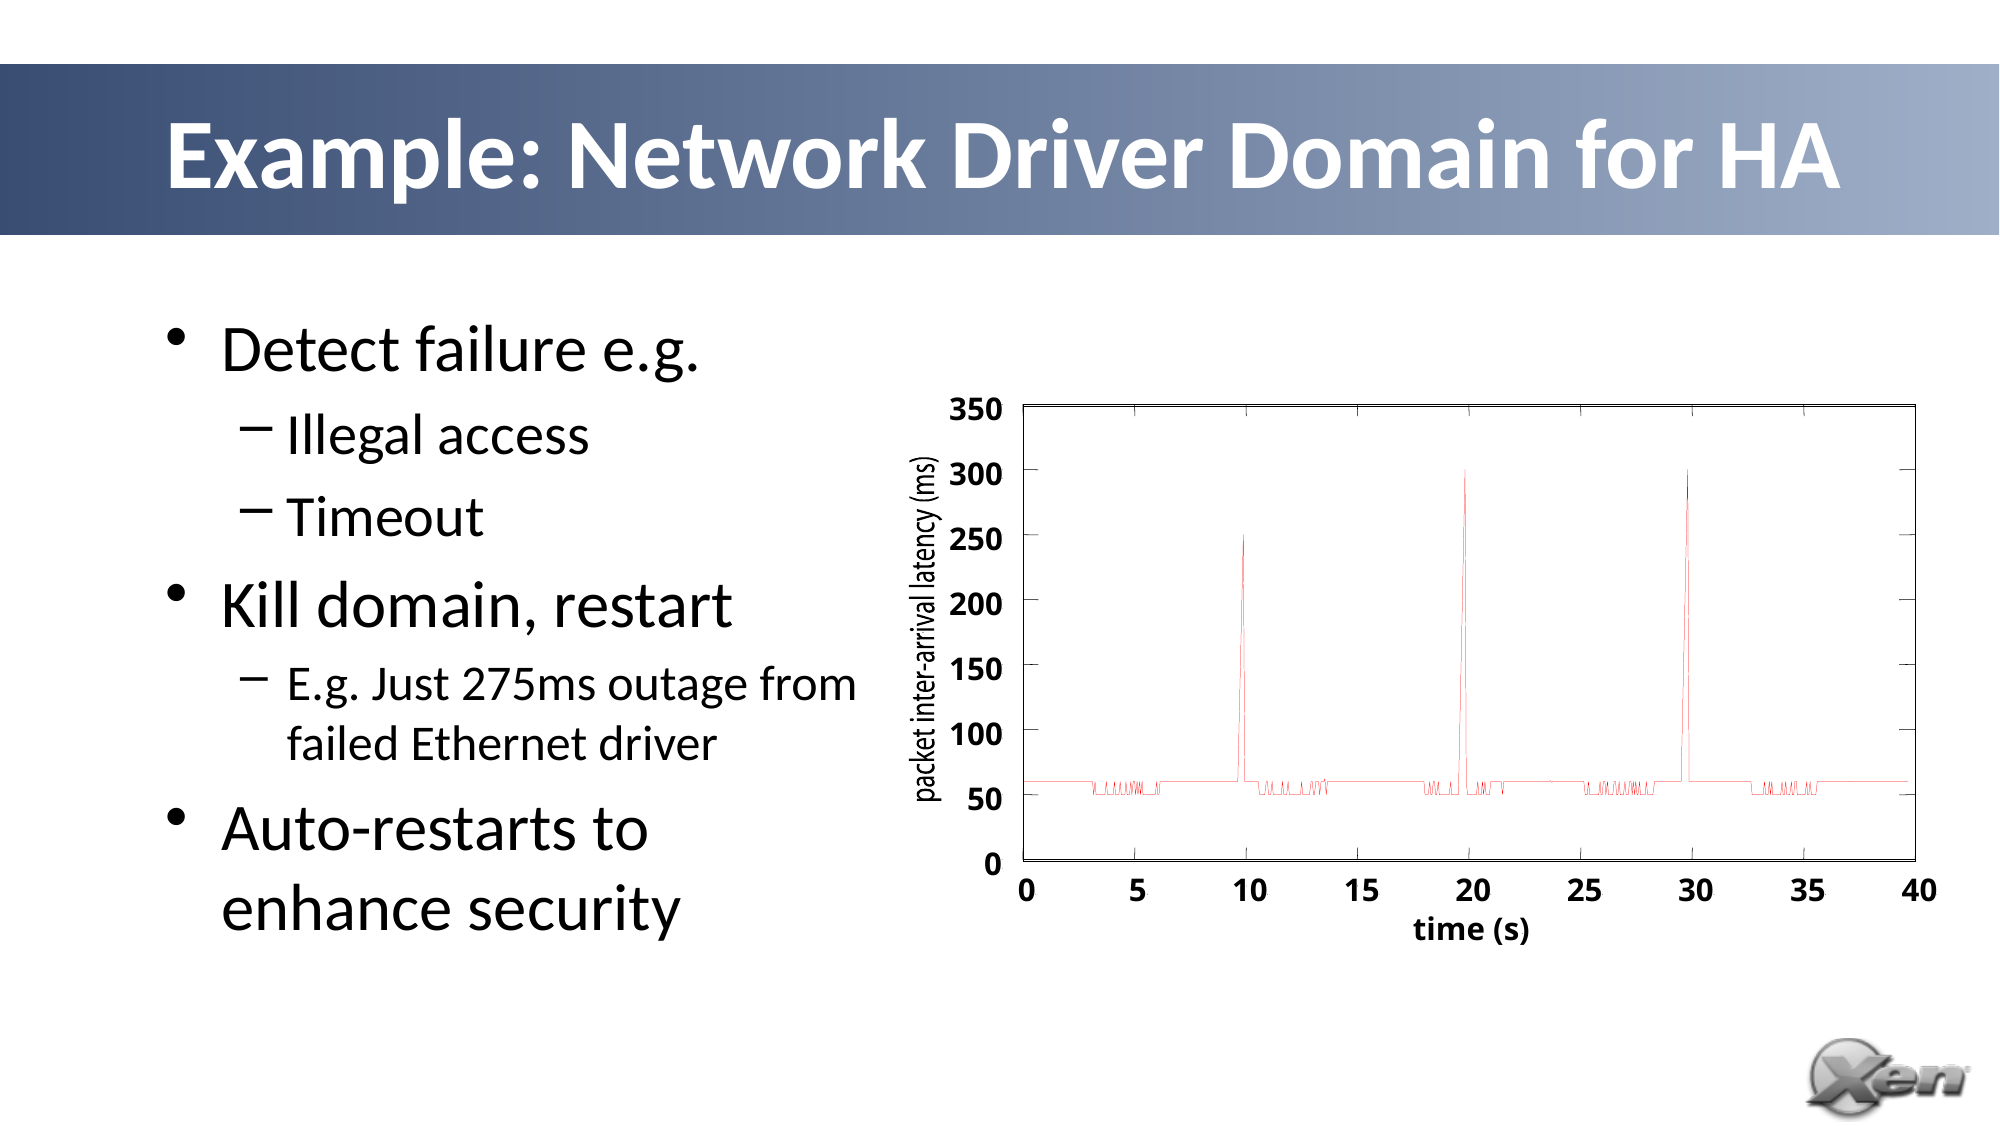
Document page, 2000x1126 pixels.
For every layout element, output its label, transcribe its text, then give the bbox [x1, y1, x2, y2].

text_box [916, 508, 943, 533]
text_box 35 [1781, 870, 1826, 908]
text_box [912, 562, 935, 570]
text_box [1022, 404, 1916, 860]
text_box [909, 457, 939, 463]
text_box [916, 763, 935, 774]
text_box [916, 651, 935, 663]
text_box 25 [1558, 870, 1603, 908]
picture [1804, 1038, 1980, 1122]
text_box [908, 750, 935, 761]
text_box [916, 641, 935, 649]
text_box 10 [1223, 870, 1269, 908]
text_box 100 [940, 714, 1004, 752]
text_box [916, 535, 935, 547]
text_box [912, 693, 935, 702]
text_box [916, 475, 935, 494]
text_box 300 [940, 454, 1004, 492]
text_box [916, 788, 942, 801]
text_box 40 [1893, 870, 1938, 908]
text_box 30 [1669, 870, 1715, 908]
text_box 20 [1447, 870, 1492, 908]
text_box [916, 571, 935, 582]
text_box [916, 464, 935, 473]
text_box [909, 496, 939, 502]
text_box 0 [984, 844, 1003, 882]
text_box [916, 549, 935, 561]
text_box [891, 231, 1970, 783]
text_box 350 [940, 388, 1004, 427]
text_box [916, 680, 935, 692]
text_box [916, 602, 935, 613]
text_box [916, 671, 935, 678]
text_box time (s) [1413, 909, 1530, 948]
text_box 15 [1335, 870, 1380, 908]
text_box 50 [958, 778, 1003, 817]
text_box [916, 703, 935, 715]
list Detect failure e.g. Illegal access Timeout Kill domain, restart E.g. Just 275ms outage from failed Ethernet driver Auto-restarts to enhance security [149, 296, 984, 973]
text_box [908, 584, 935, 588]
text_box [916, 633, 935, 640]
text_box 5 [1128, 870, 1147, 908]
text_box [1026, 783, 1927, 866]
title Example: Network Driver Domain for HA [149, 54, 1921, 243]
text_box [916, 738, 935, 750]
text_box 150 [940, 649, 1004, 687]
text_box [912, 729, 935, 737]
text_box 250 [940, 519, 1004, 557]
text_box 0 [1017, 870, 1036, 908]
text_box 200 [940, 584, 1004, 622]
text_box [916, 776, 935, 787]
text_box [916, 613, 935, 627]
